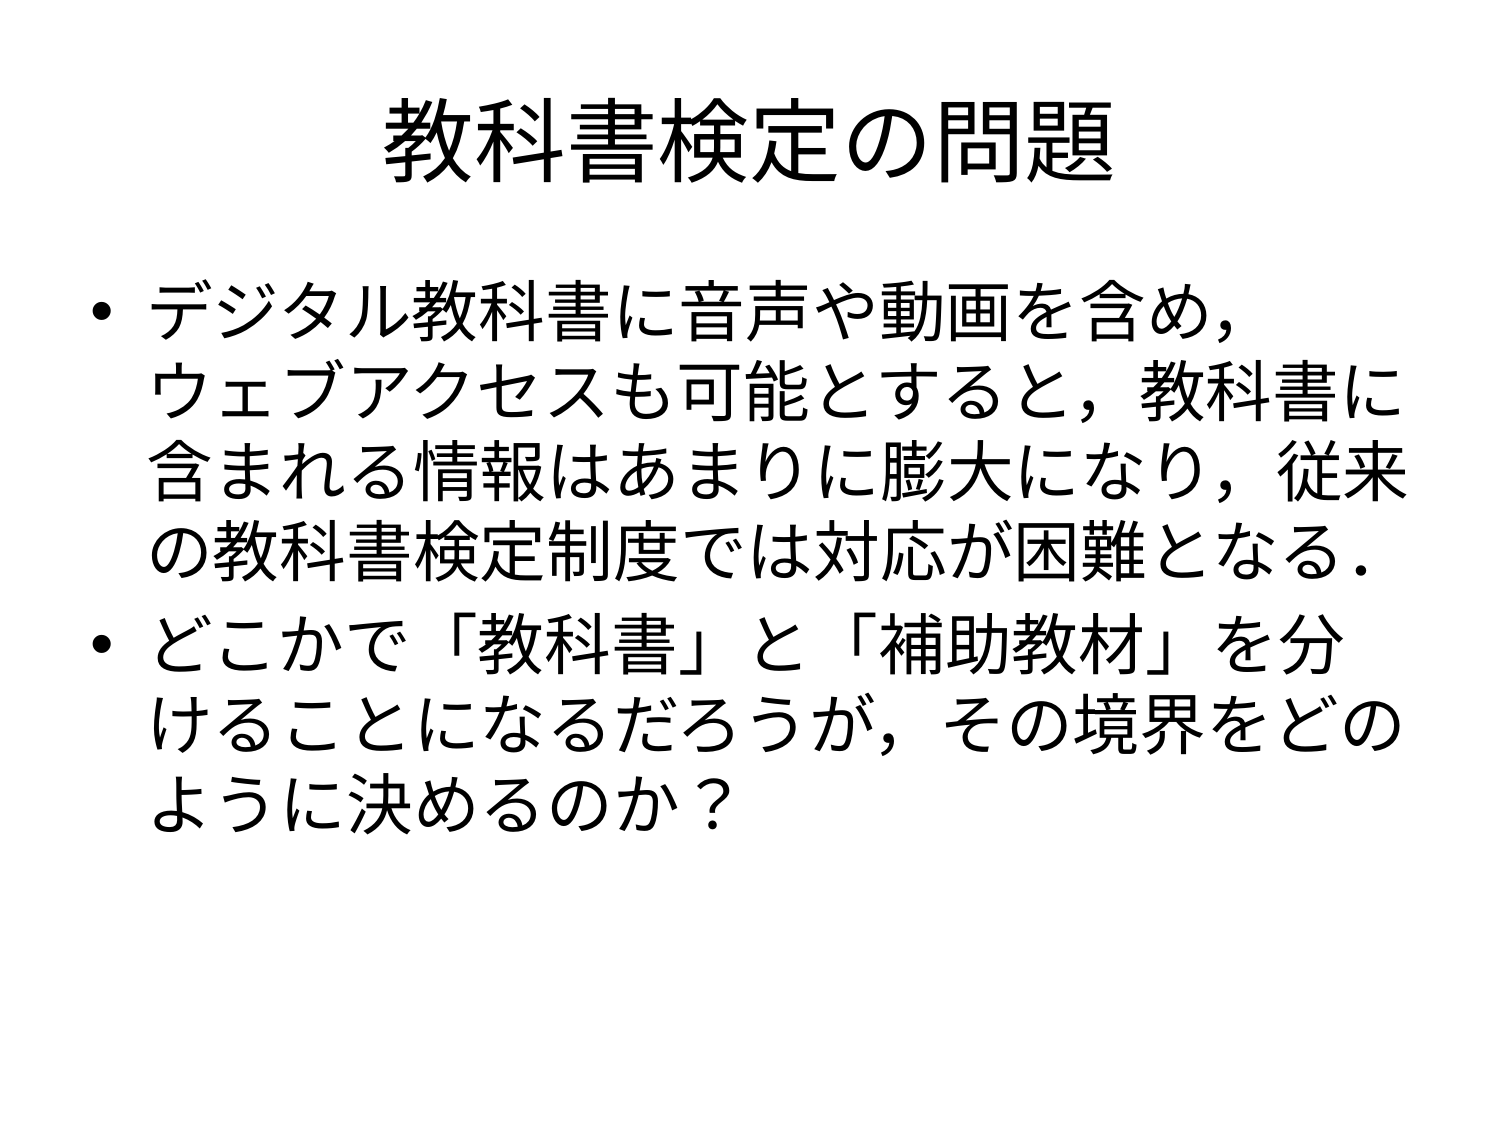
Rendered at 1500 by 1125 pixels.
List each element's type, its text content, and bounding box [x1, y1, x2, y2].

title 教科書検定の問題 [75, 45, 1425, 233]
list デジタル教科書に音声や動画を含め，ウェブアクセスも可能とすると，教科書に含まれる情報はあまりに膨大になり，従来の教科書検定制度では対応が困難となる． どこかで「教科書」と「補助教材」を分けることになるだろうが，その境界をどのように決めるのか？ [75, 262, 1425, 1005]
